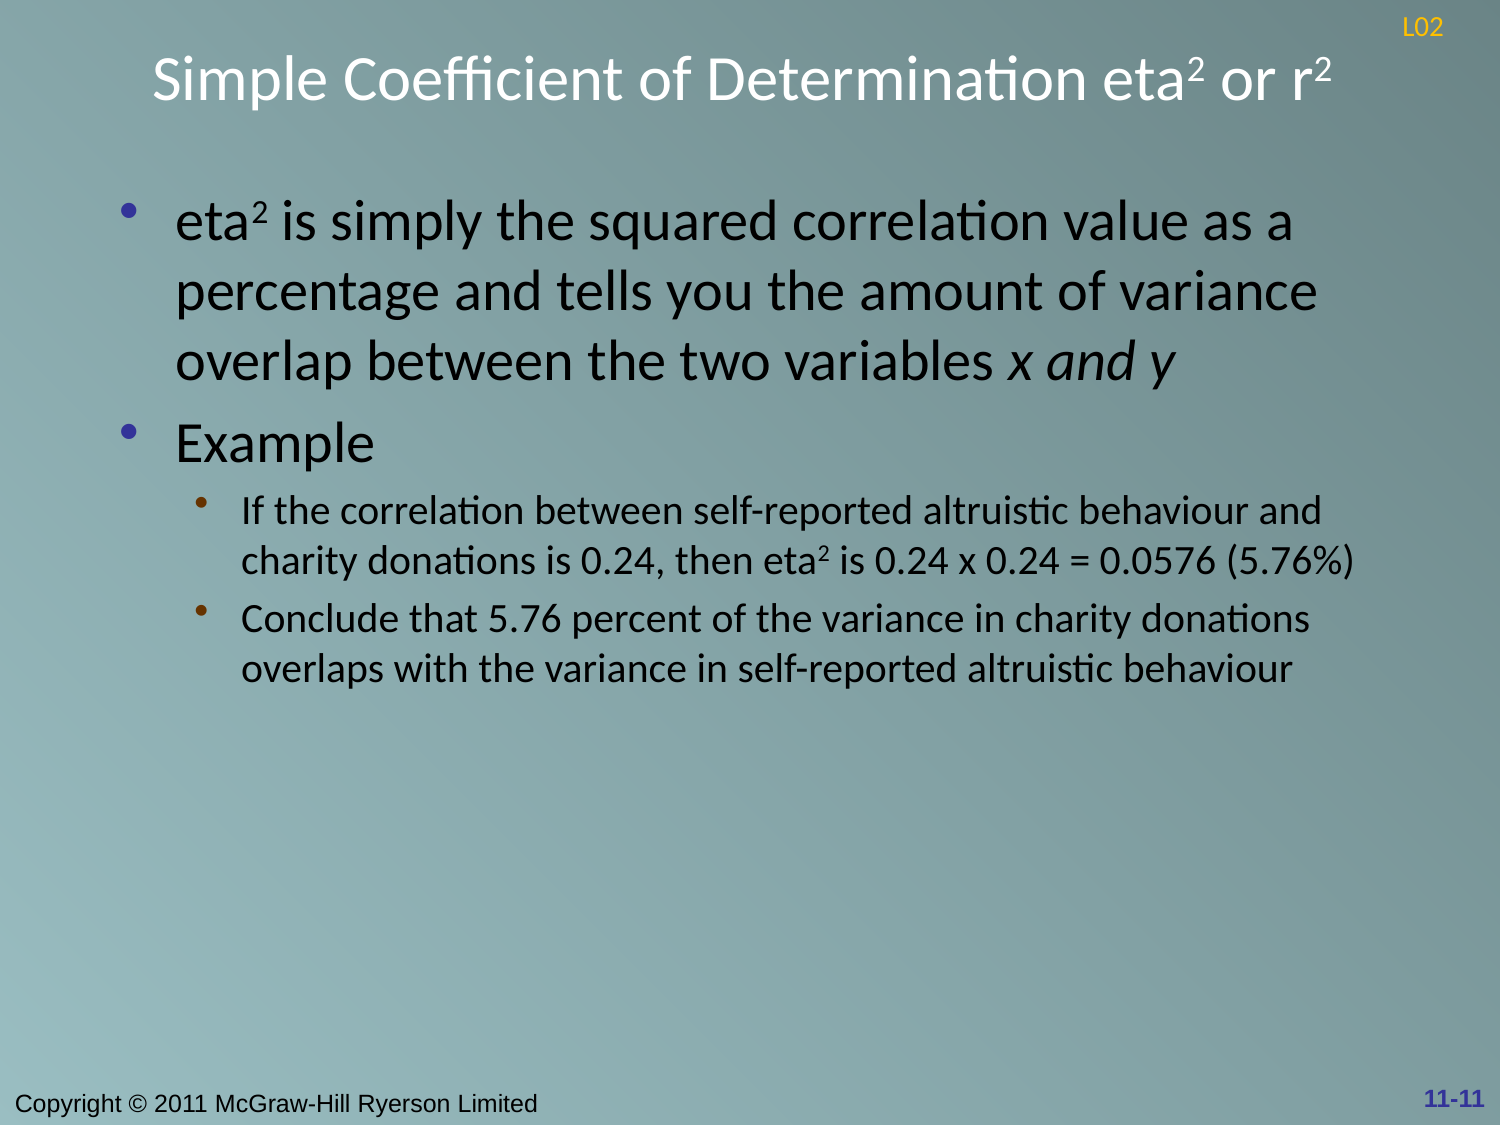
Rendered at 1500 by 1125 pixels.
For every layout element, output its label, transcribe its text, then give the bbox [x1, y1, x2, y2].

title Simple Coefficient of Determination eta2 or r2 [99, 0, 1400, 151]
text_box L02 [1387, 0, 1500, 50]
slide_number 11-11 [1149, 1074, 1500, 1125]
list eta2 is simply the squared correlation value as a percentage and tells you the amount of variance overlap between the two variables x and y Example If the correlation between self-reported altruistic behaviour and charity donations is 0.24, then eta2 is 0.24 x 0.24 = 0.0576 (5.76%) Conclude that 5.76 percent of the variance in charity donations overlaps with the variance in self-reported altruistic behaviour [104, 174, 1405, 1063]
